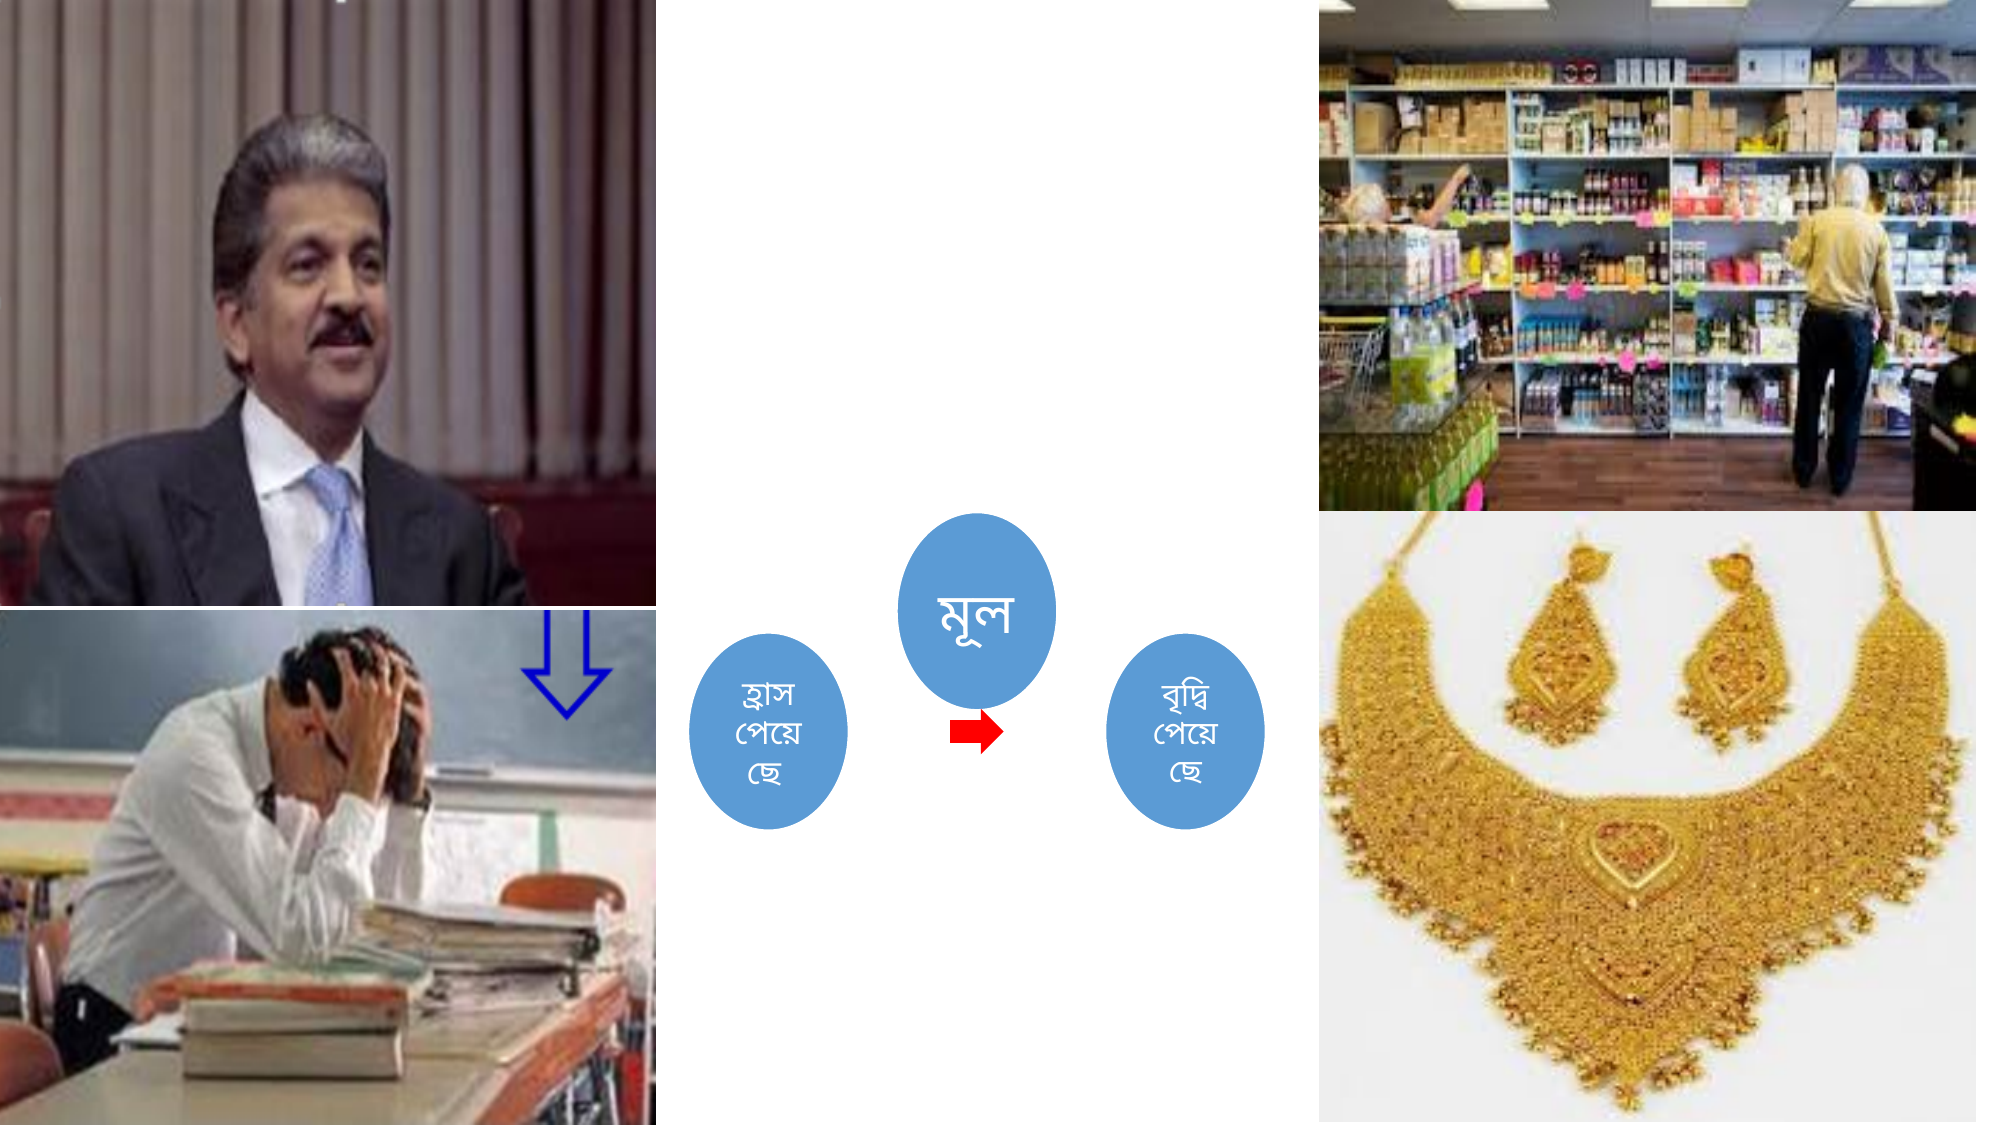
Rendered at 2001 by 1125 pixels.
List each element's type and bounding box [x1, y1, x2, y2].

text_box [655, 215, 1299, 1007]
picture [0, 0, 656, 606]
picture [0, 610, 656, 1125]
picture [1319, 0, 1976, 1122]
